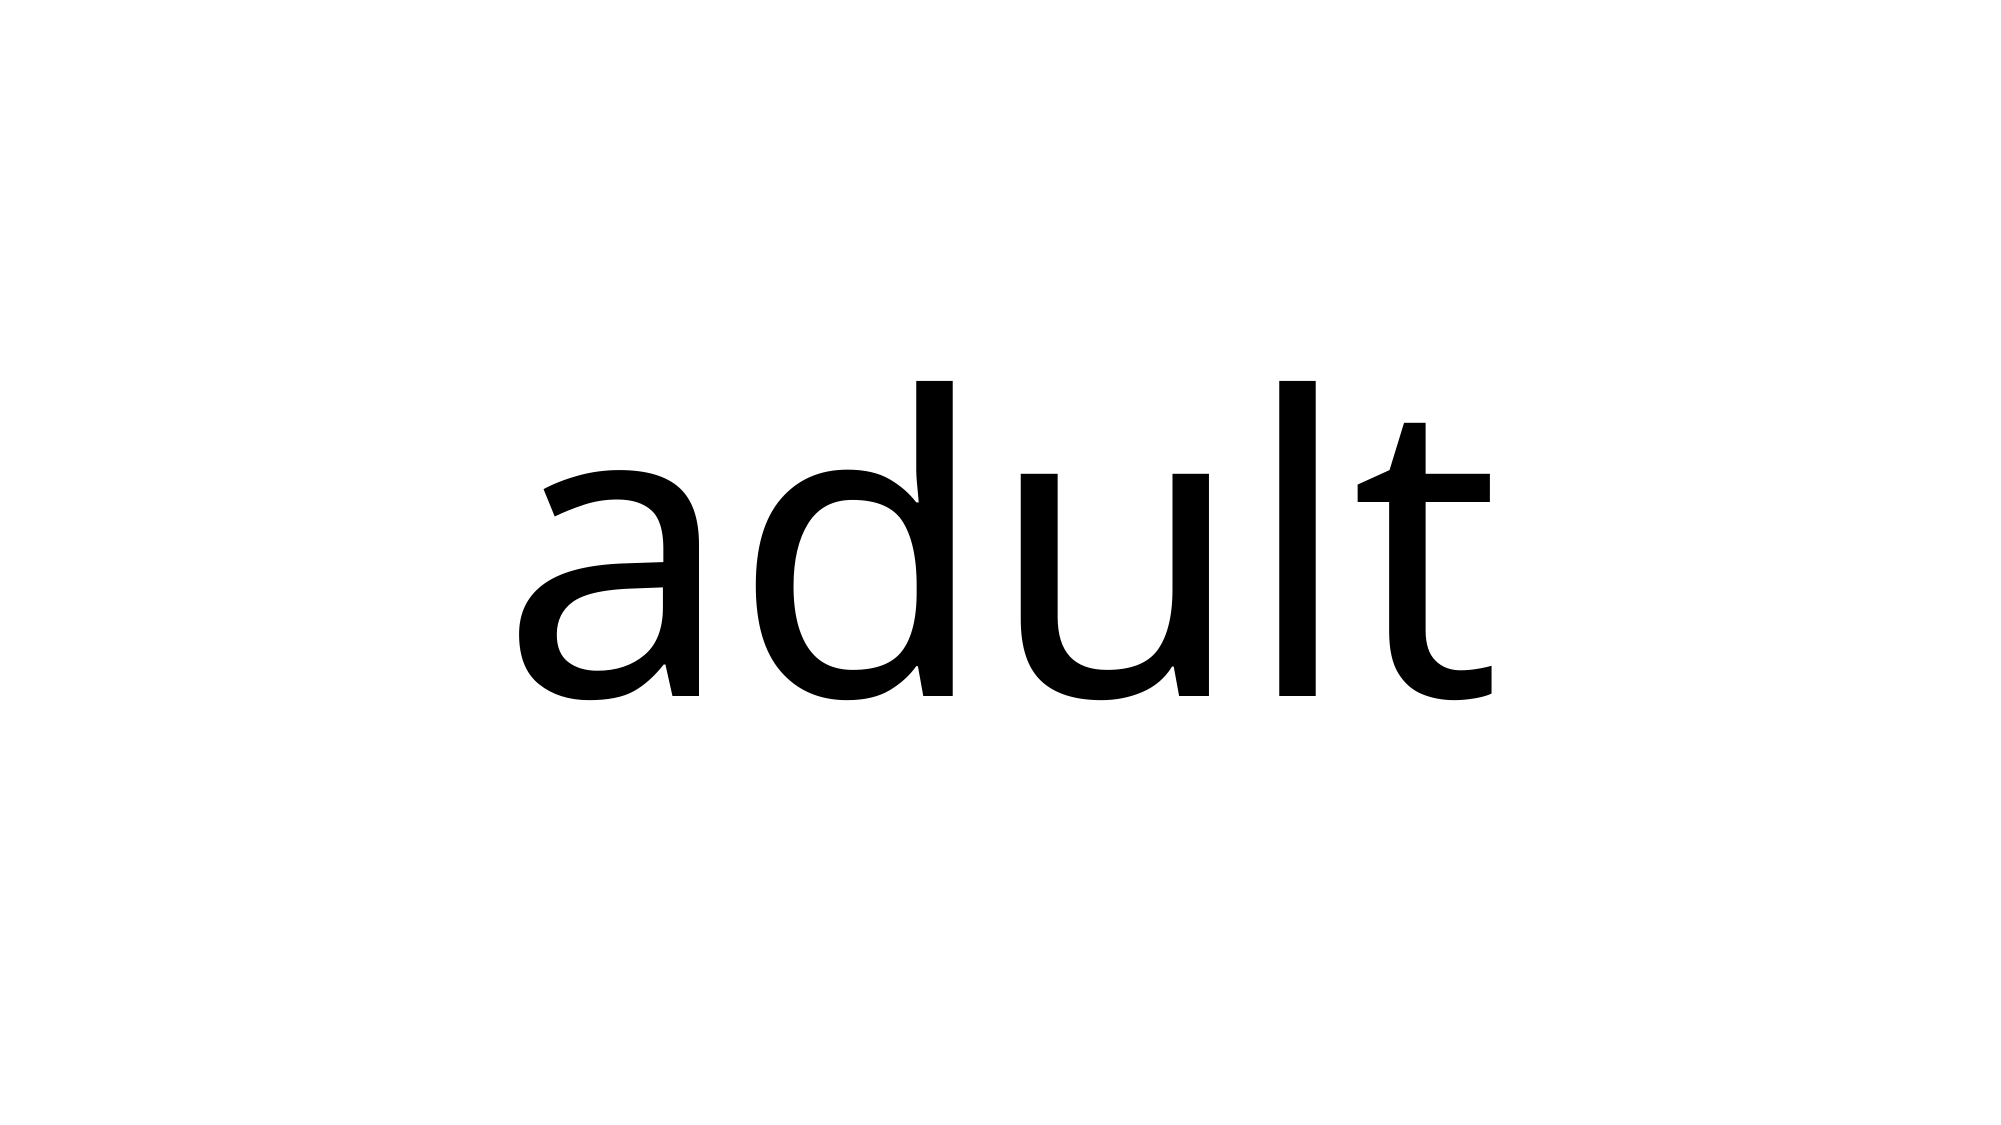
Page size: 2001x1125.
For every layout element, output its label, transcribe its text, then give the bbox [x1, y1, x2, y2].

title adult [99, 453, 1903, 671]
